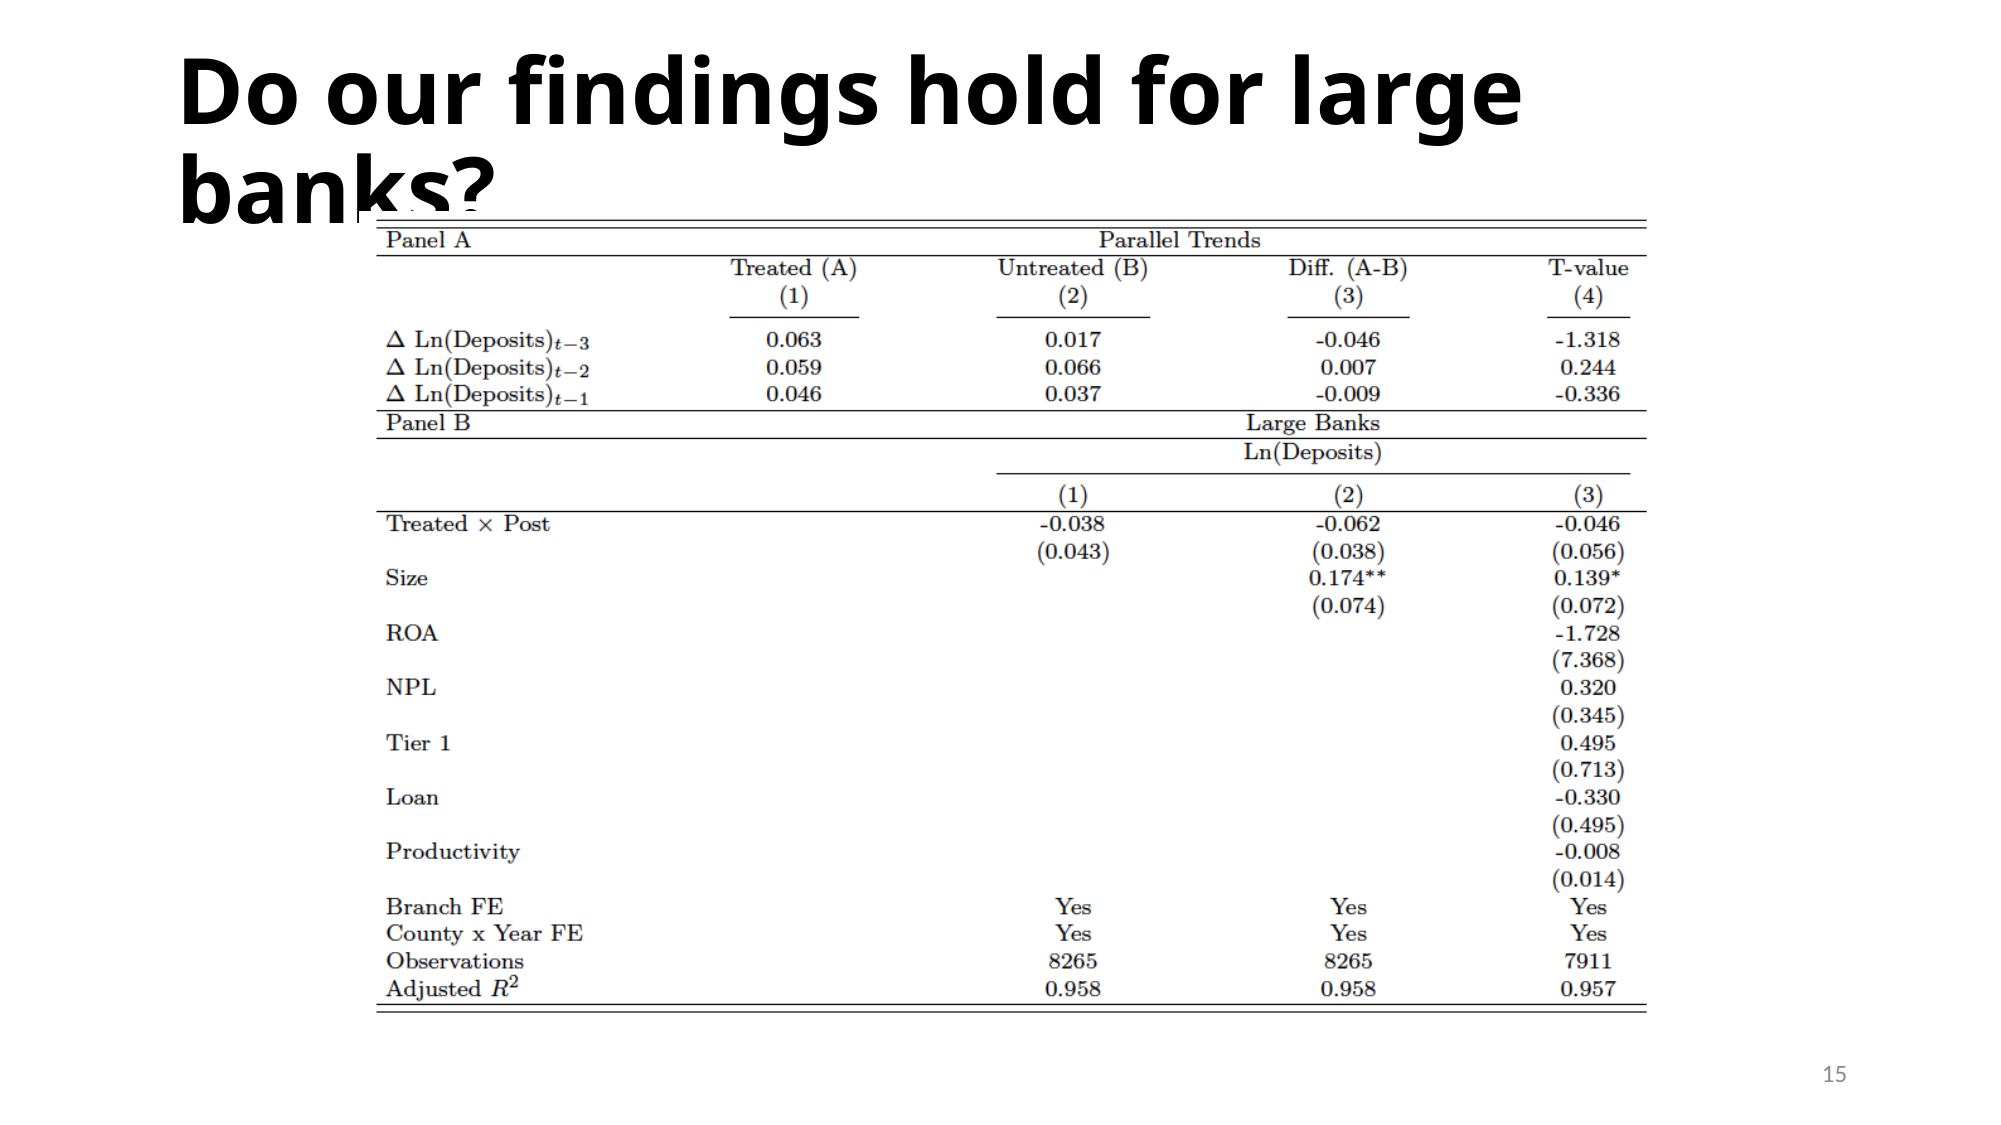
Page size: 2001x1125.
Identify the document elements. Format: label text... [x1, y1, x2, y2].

slide_number 15 [1412, 1042, 1863, 1103]
title Do our findings hold for large banks? [161, 77, 1679, 212]
picture [359, 211, 1667, 1043]
